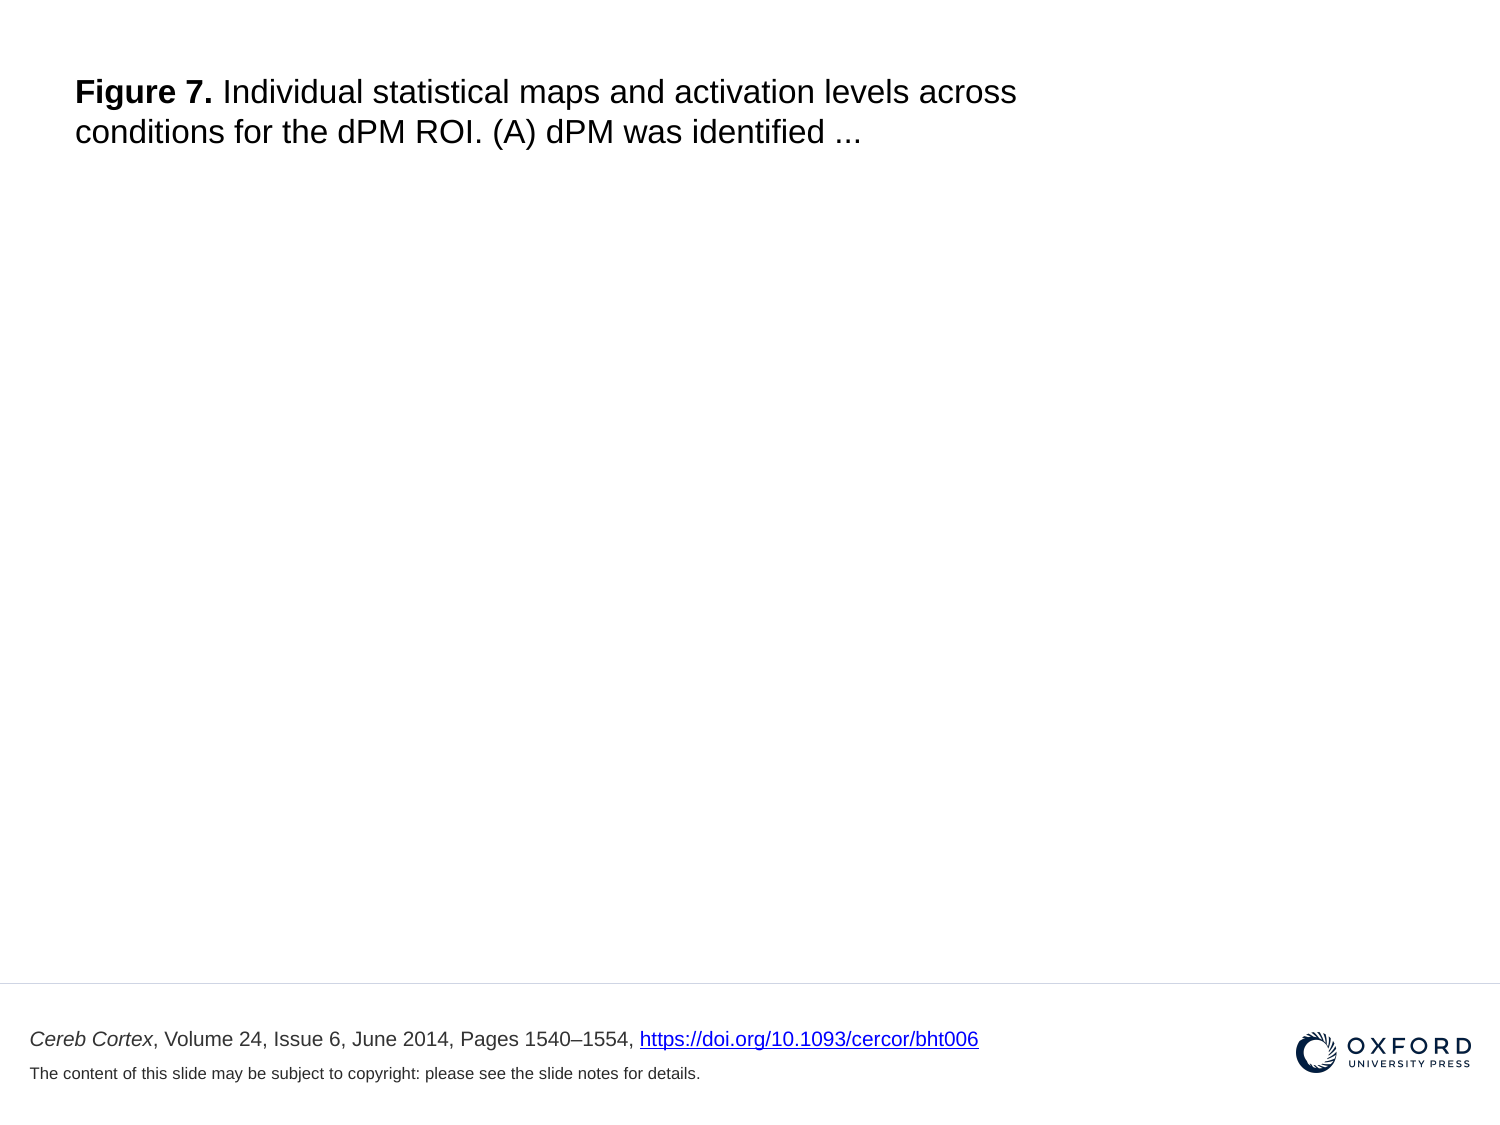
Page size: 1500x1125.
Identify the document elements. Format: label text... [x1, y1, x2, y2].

footer Cereb Cortex, Volume 24, Issue 6, June 2014, Pages 1540–1554, https://doi.org/10.1093/cercor/bht006 The content of this slide may be subject to copyright: please see the slide notes for details. [0, 983, 1260, 1125]
picture [1296, 1032, 1471, 1073]
title Figure 7. Individual statistical maps and activation levels across conditions for the dPM ROI. (A) dPM was identified ... [75, 69, 1078, 171]
